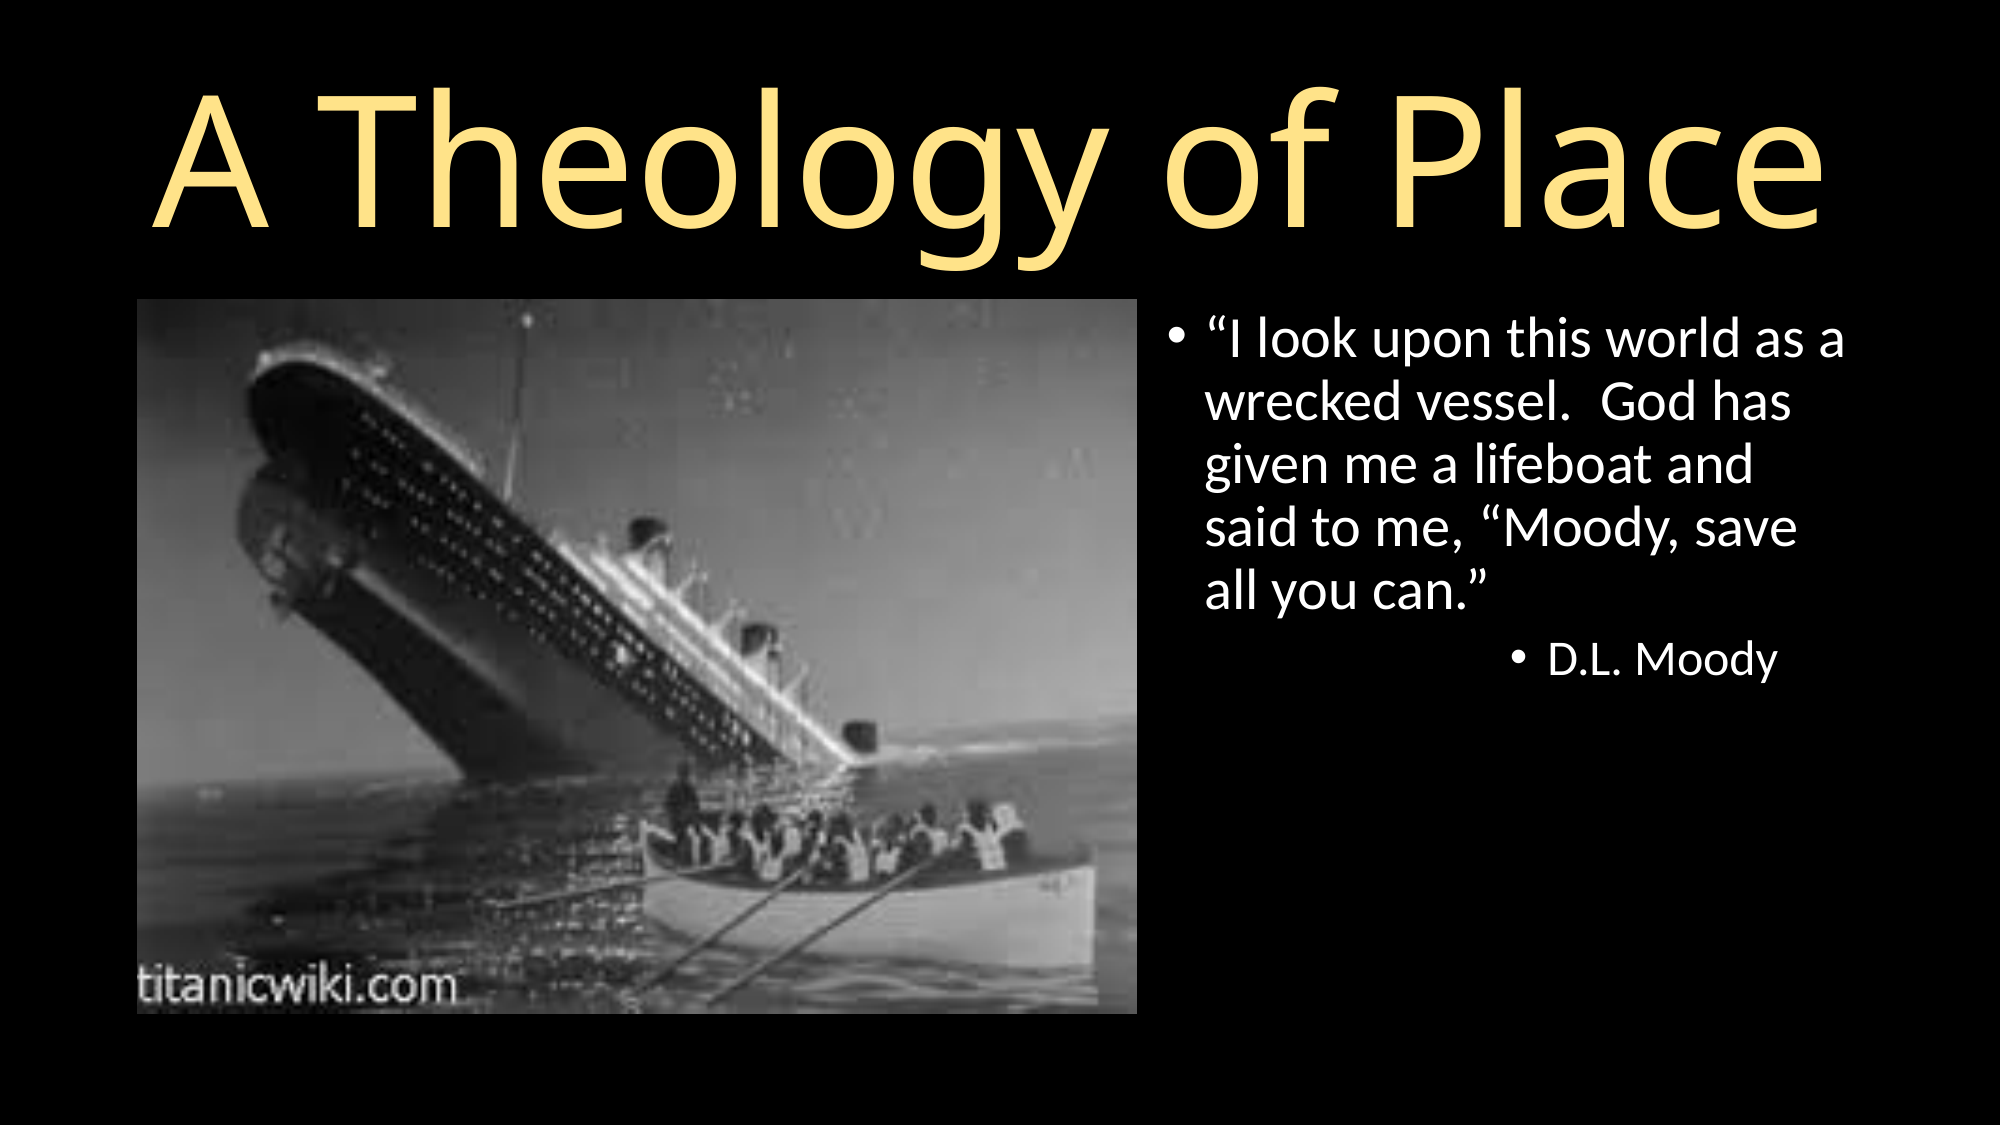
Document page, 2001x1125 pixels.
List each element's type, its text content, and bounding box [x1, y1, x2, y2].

picture [137, 299, 1137, 1014]
list “I look upon this world as a wrecked vessel. God has given me a lifeboat and said to me, “Moody, save all you can.” D.L. Moody [1151, 299, 1863, 1014]
title A Theology of Place [137, 59, 1863, 278]
